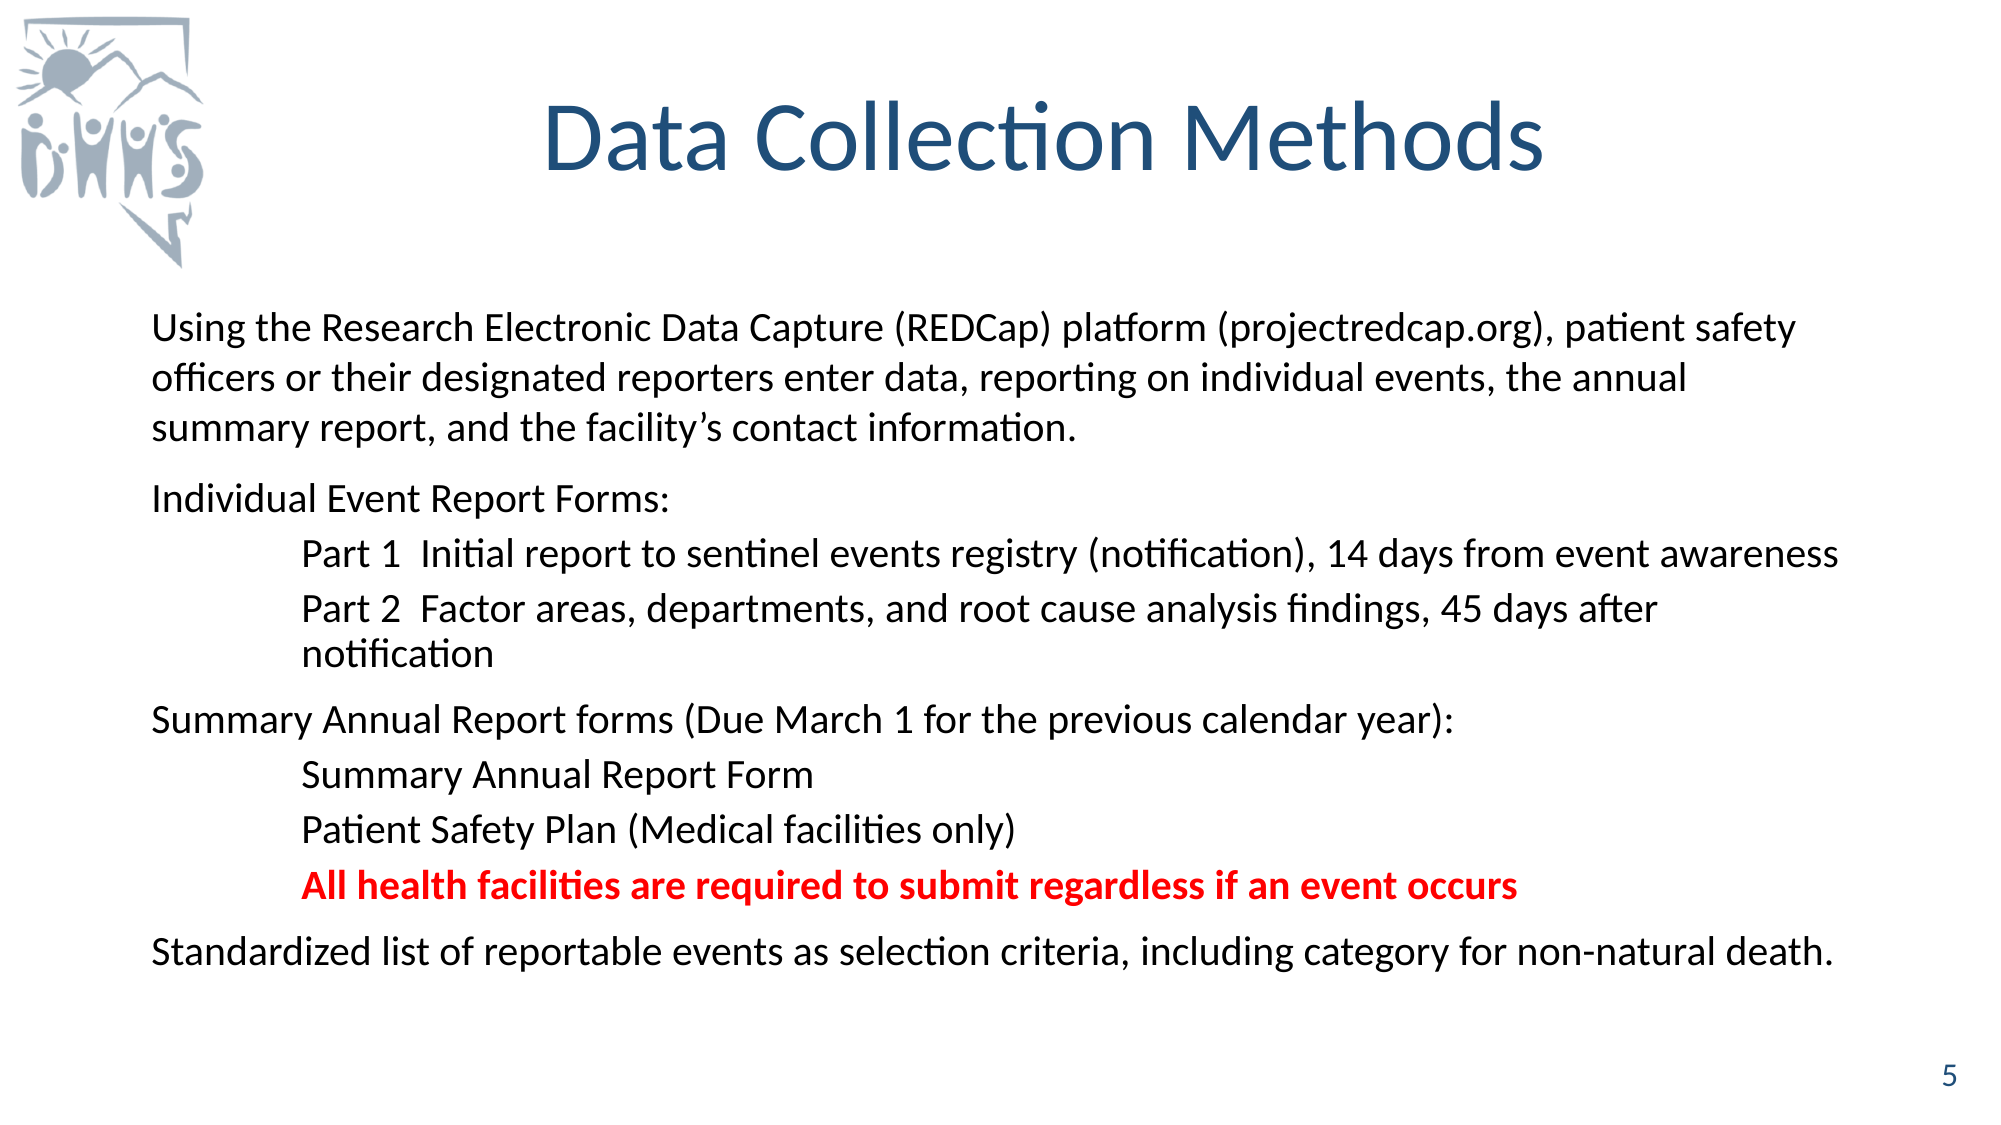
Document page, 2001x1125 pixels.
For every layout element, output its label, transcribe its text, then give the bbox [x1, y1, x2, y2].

slide_number 5 [1523, 1042, 1973, 1103]
title Data Collection Methods [228, 45, 1862, 200]
list Using the Research Electronic Data Capture (REDCap) platform (projectredcap.org), patient safety officers or their designated reporters enter data, reporting on individual events, the annual summary report, and the facility’s contact information. Individual Event Report Forms: Part 1 Initial report to sentinel events registry (notification), 14 days from event awareness Part 2 Factor areas, departments, and root cause analysis findings, 45 days after notification Summary Annual Report forms (Due March 1 for the previous calendar year): Summary Annual Report Form Patient Safety Plan (Medical facilities only) All health facilities are required to submit regardless if an event occurs Standardized list of reportable events as selection criteria, including category for non-natural death. [136, 292, 1862, 1080]
